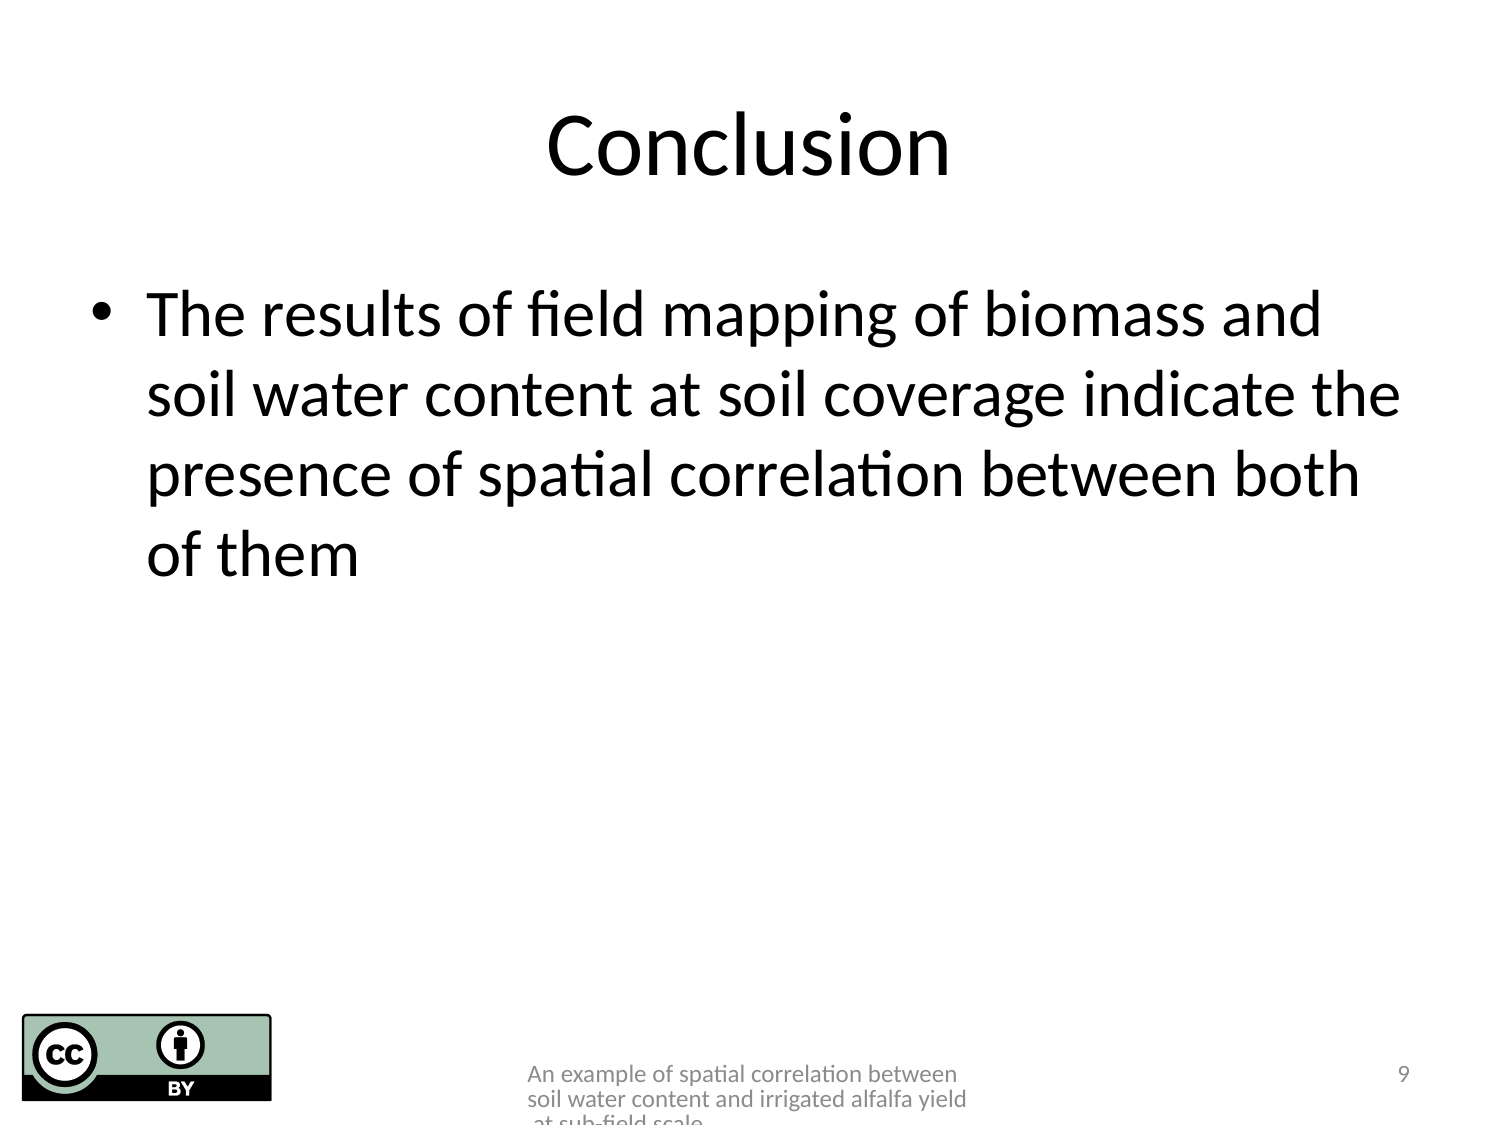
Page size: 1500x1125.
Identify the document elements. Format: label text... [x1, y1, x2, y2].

list The results of field mapping of biomass and soil water content at soil coverage indicate the presence of spatial correlation between both of them [75, 262, 1425, 1005]
title Conclusion [75, 45, 1425, 233]
slide_number 9 [1074, 1042, 1425, 1103]
footer An example of spatial correlation between soil water content and irrigated alfalfa yield at sub-field scale [512, 1042, 988, 1103]
picture [20, 1012, 273, 1103]
